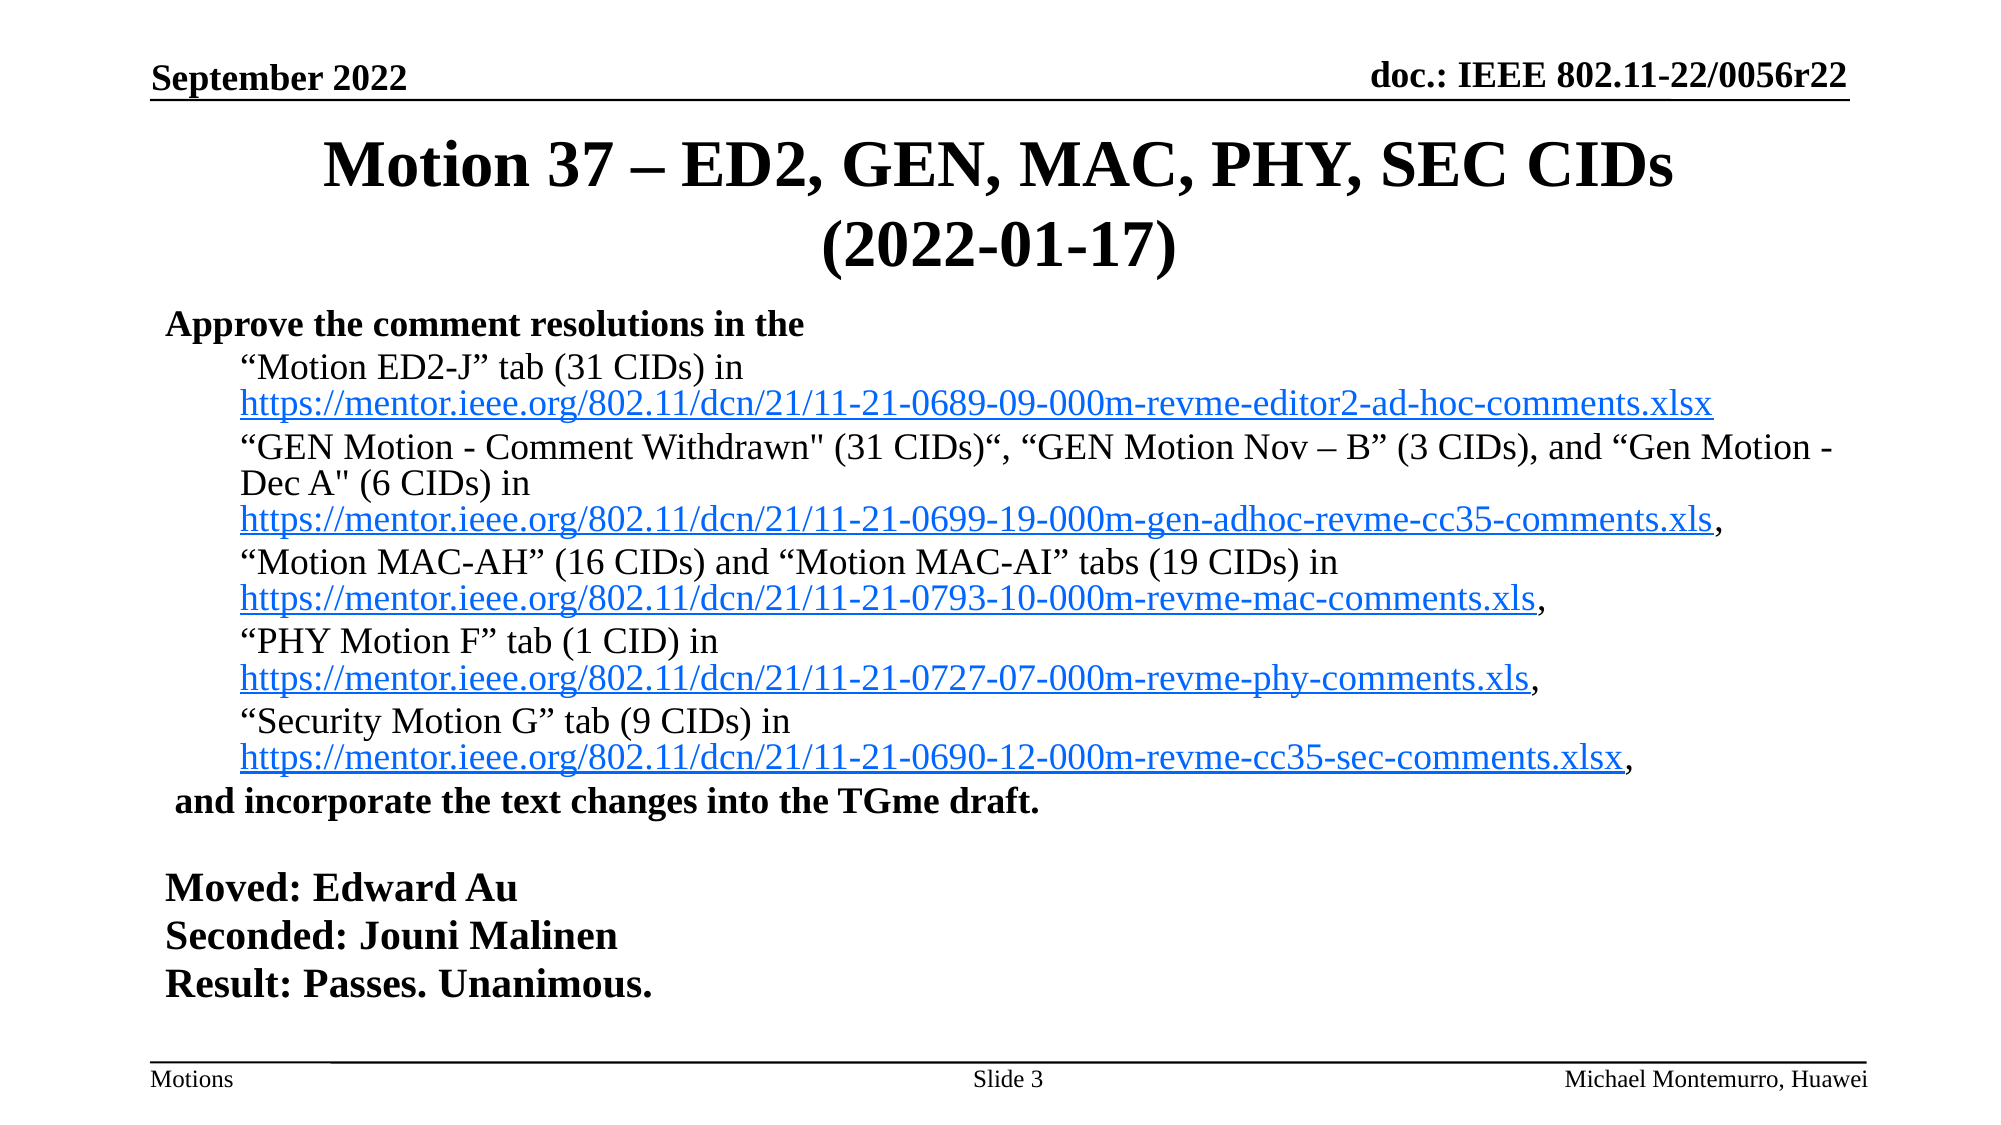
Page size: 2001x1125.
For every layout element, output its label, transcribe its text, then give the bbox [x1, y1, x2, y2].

slide_number Slide 3 [964, 1061, 1053, 1125]
list Approve the comment resolutions in the “Motion ED2-J” tab (31 CIDs) in https://mentor.ieee.org/802.11/dcn/21/11-21-0689-09-000m-revme-editor2-ad-hoc-comments.xlsx “GEN Motion - Comment Withdrawn" (31 CIDs)“, “GEN Motion Nov – B” (3 CIDs), and “Gen Motion - Dec A" (6 CIDs) in https://mentor.ieee.org/802.11/dcn/21/11-21-0699-19-000m-gen-adhoc-revme-cc35-comments.xls, “Motion MAC-AH” (16 CIDs) and “Motion MAC-AI” tabs (19 CIDs) in https://mentor.ieee.org/802.11/dcn/21/11-21-0793-10-000m-revme-mac-comments.xls, “PHY Motion F” tab (1 CID) in https://mentor.ieee.org/802.11/dcn/21/11-21-0727-07-000m-revme-phy-comments.xls, “Security Motion G” tab (9 CIDs) in https://mentor.ieee.org/802.11/dcn/21/11-21-0690-12-000m-revme-cc35-sec-comments.xlsx, and incorporate the text changes into the TGme draft. Moved: Edward Au Seconded: Jouni Malinen Result: Passes. Unanimous. [150, 299, 1850, 975]
footer Michael Montemurro, Huawei [1266, 1061, 1869, 1093]
title Motion 37 – ED2, GEN, MAC, PHY, SEC CIDs (2022-01-17) [150, 112, 1850, 288]
